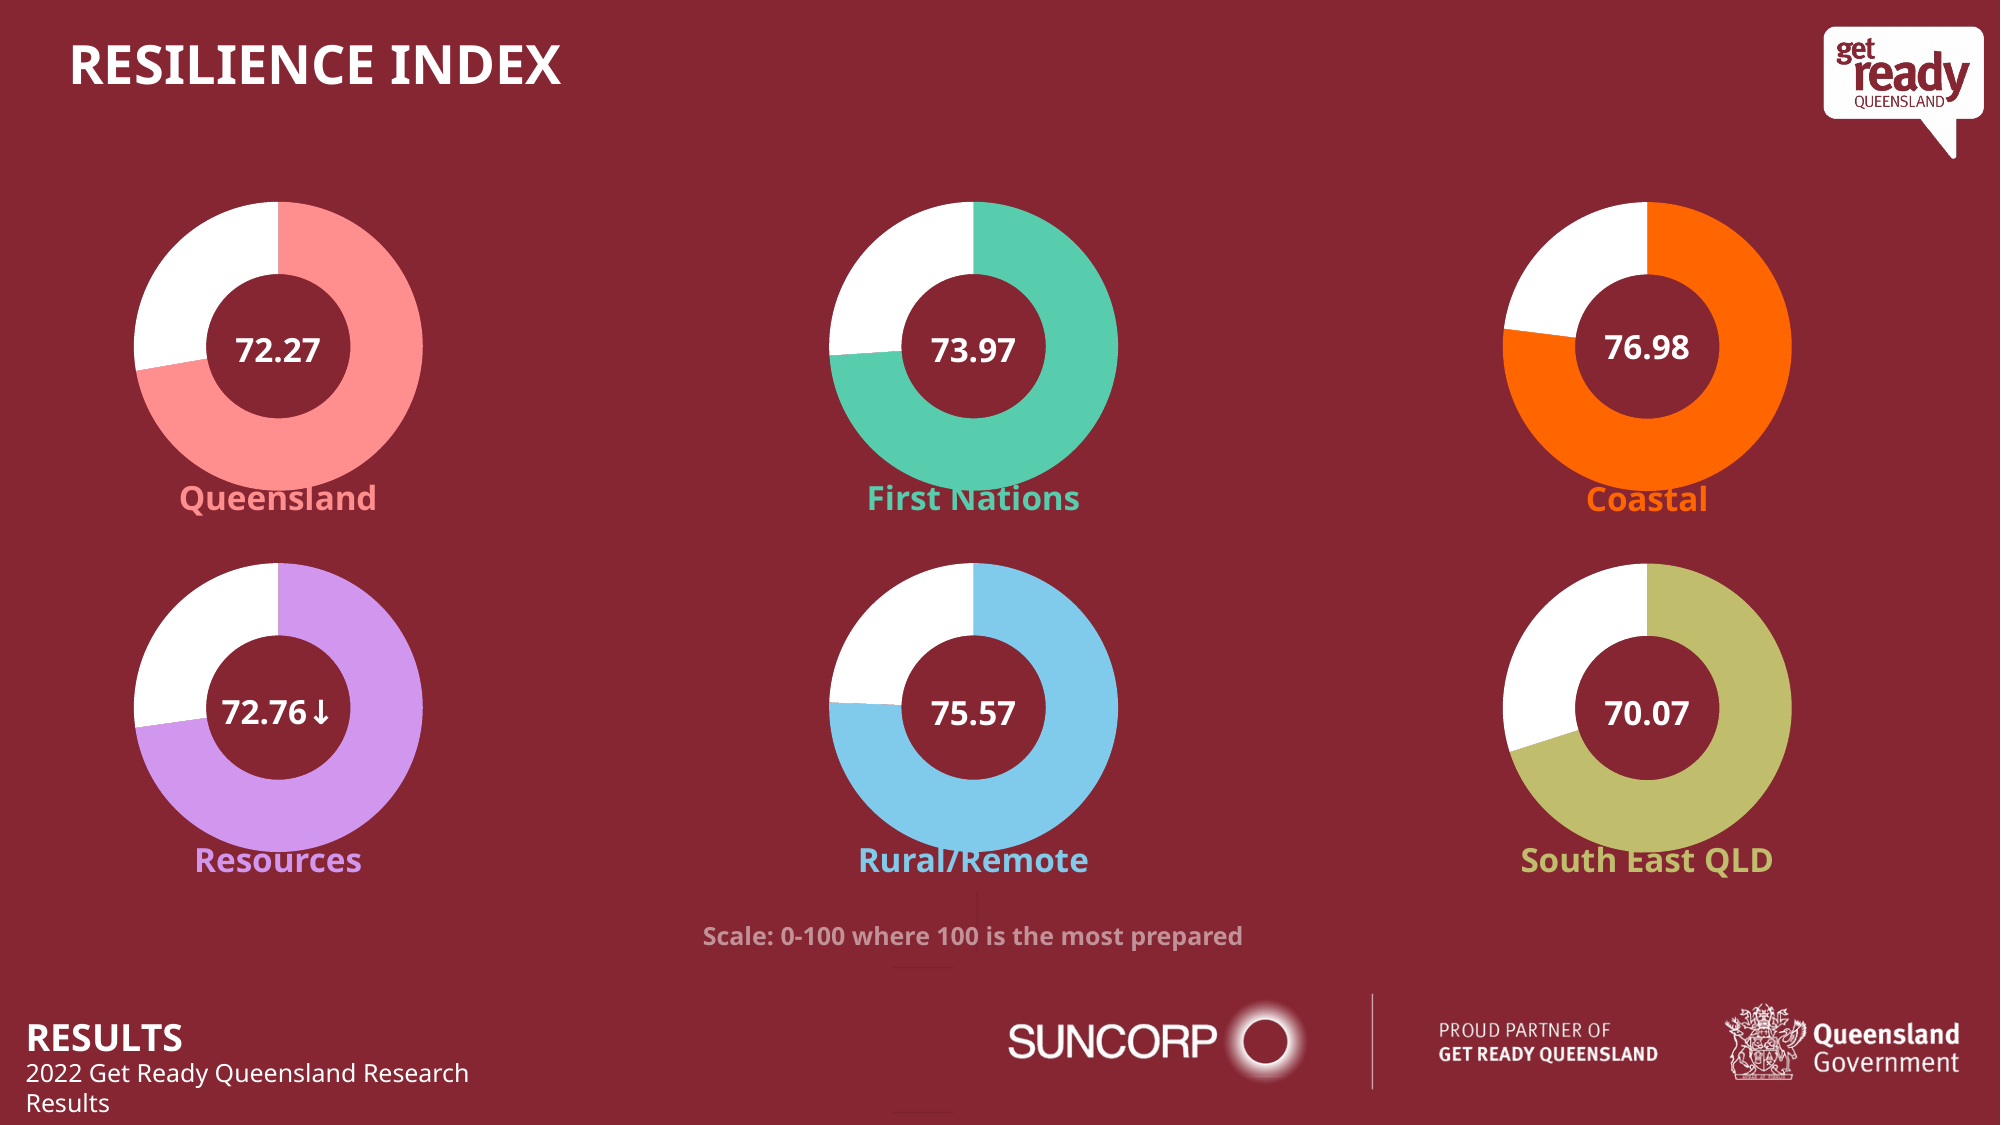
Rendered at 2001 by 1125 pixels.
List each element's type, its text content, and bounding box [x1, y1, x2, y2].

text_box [53, 182, 504, 526]
picture [1817, 20, 1990, 164]
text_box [748, 182, 1199, 526]
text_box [53, 543, 504, 887]
text_box RESULTS [10, 1006, 568, 1050]
text_box RESILIENCE INDEX [53, 23, 1322, 104]
text_box 2022 Get Ready Queensland Research Results [10, 1050, 568, 1125]
text_box Scale: 0-100 where 100 is the most prepared [472, 913, 854, 959]
picture [854, 811, 1990, 1125]
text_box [748, 543, 1199, 887]
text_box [1422, 544, 1873, 888]
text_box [1422, 182, 1873, 526]
